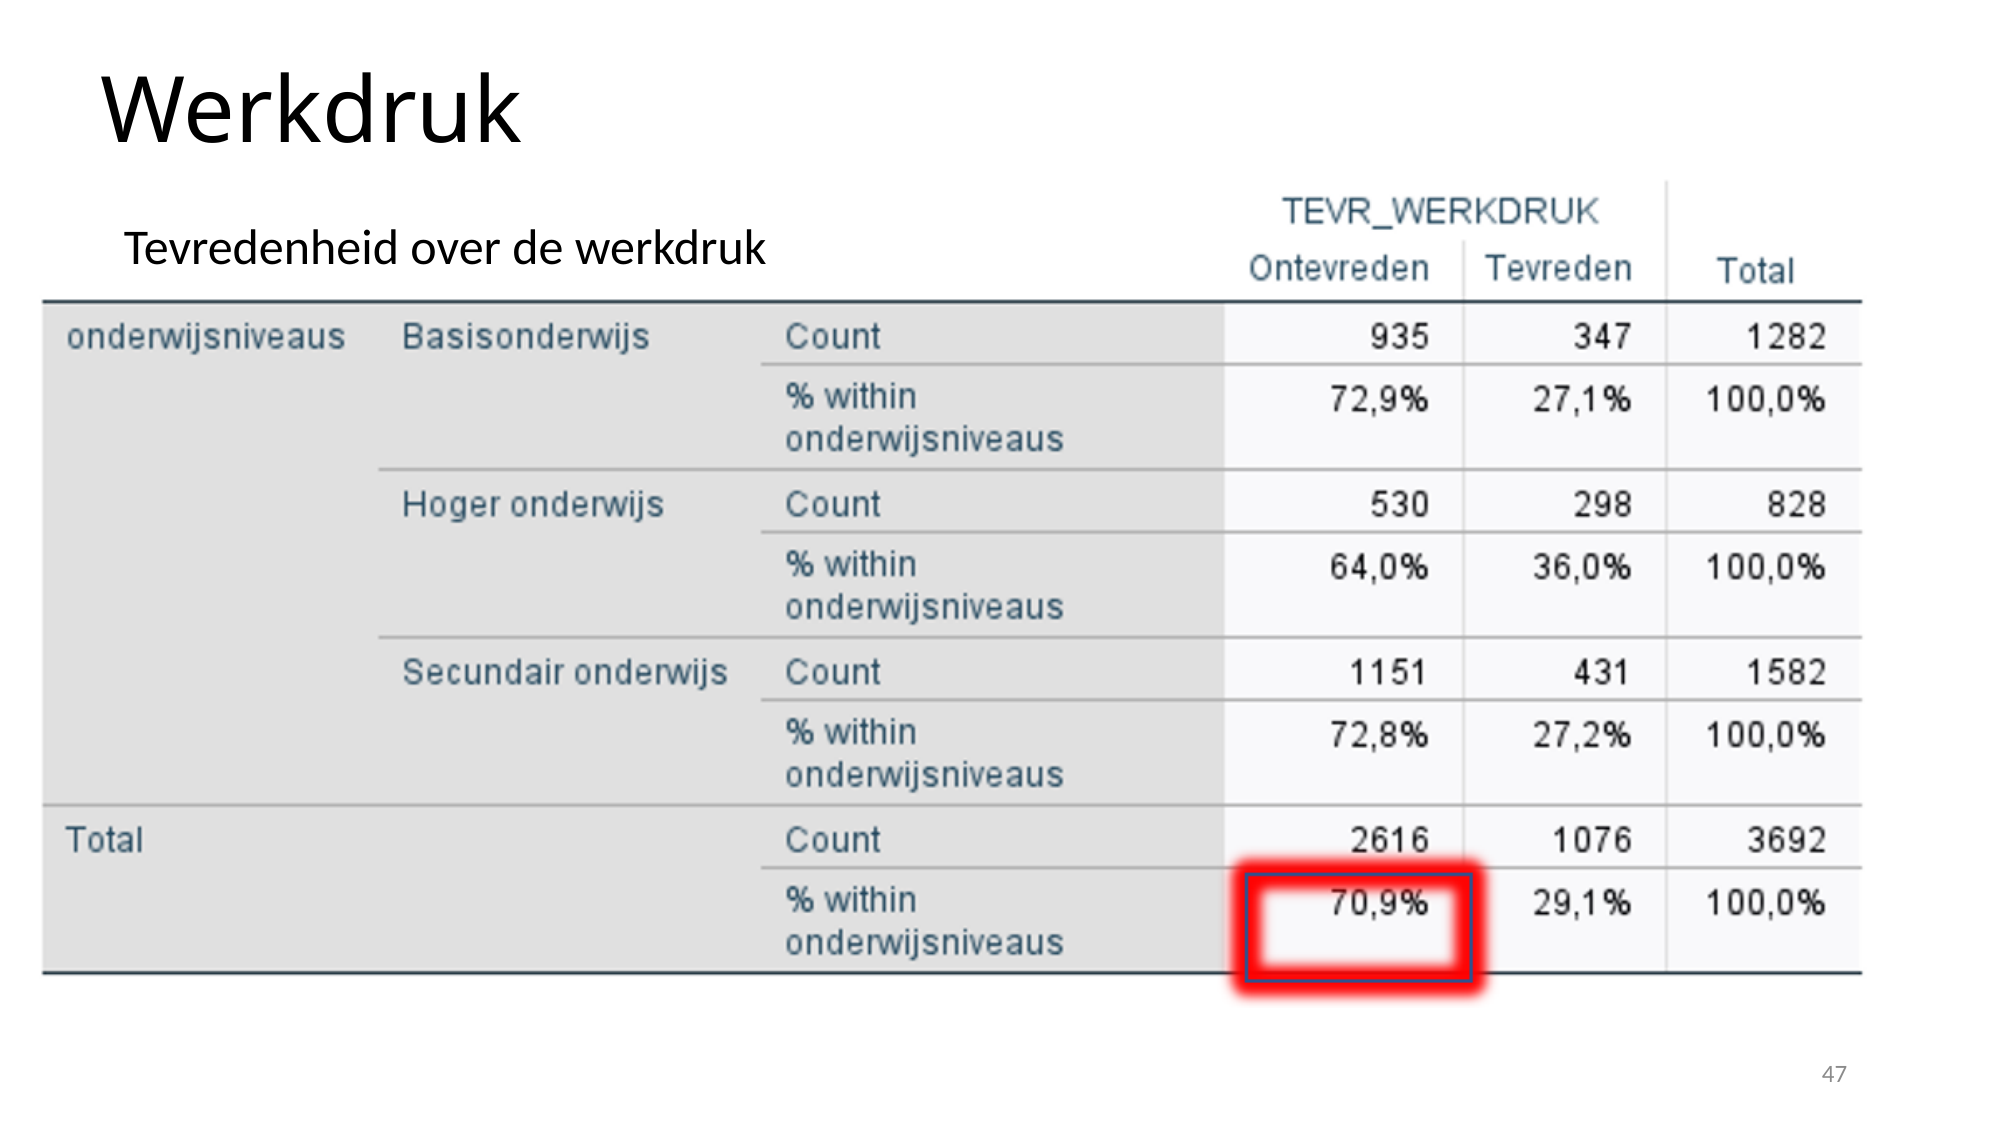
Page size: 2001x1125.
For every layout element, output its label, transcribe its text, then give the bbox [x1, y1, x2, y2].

slide_number 47 [1412, 1042, 1863, 1103]
title Werkdruk [85, 4, 1811, 170]
picture [20, 170, 1876, 1008]
